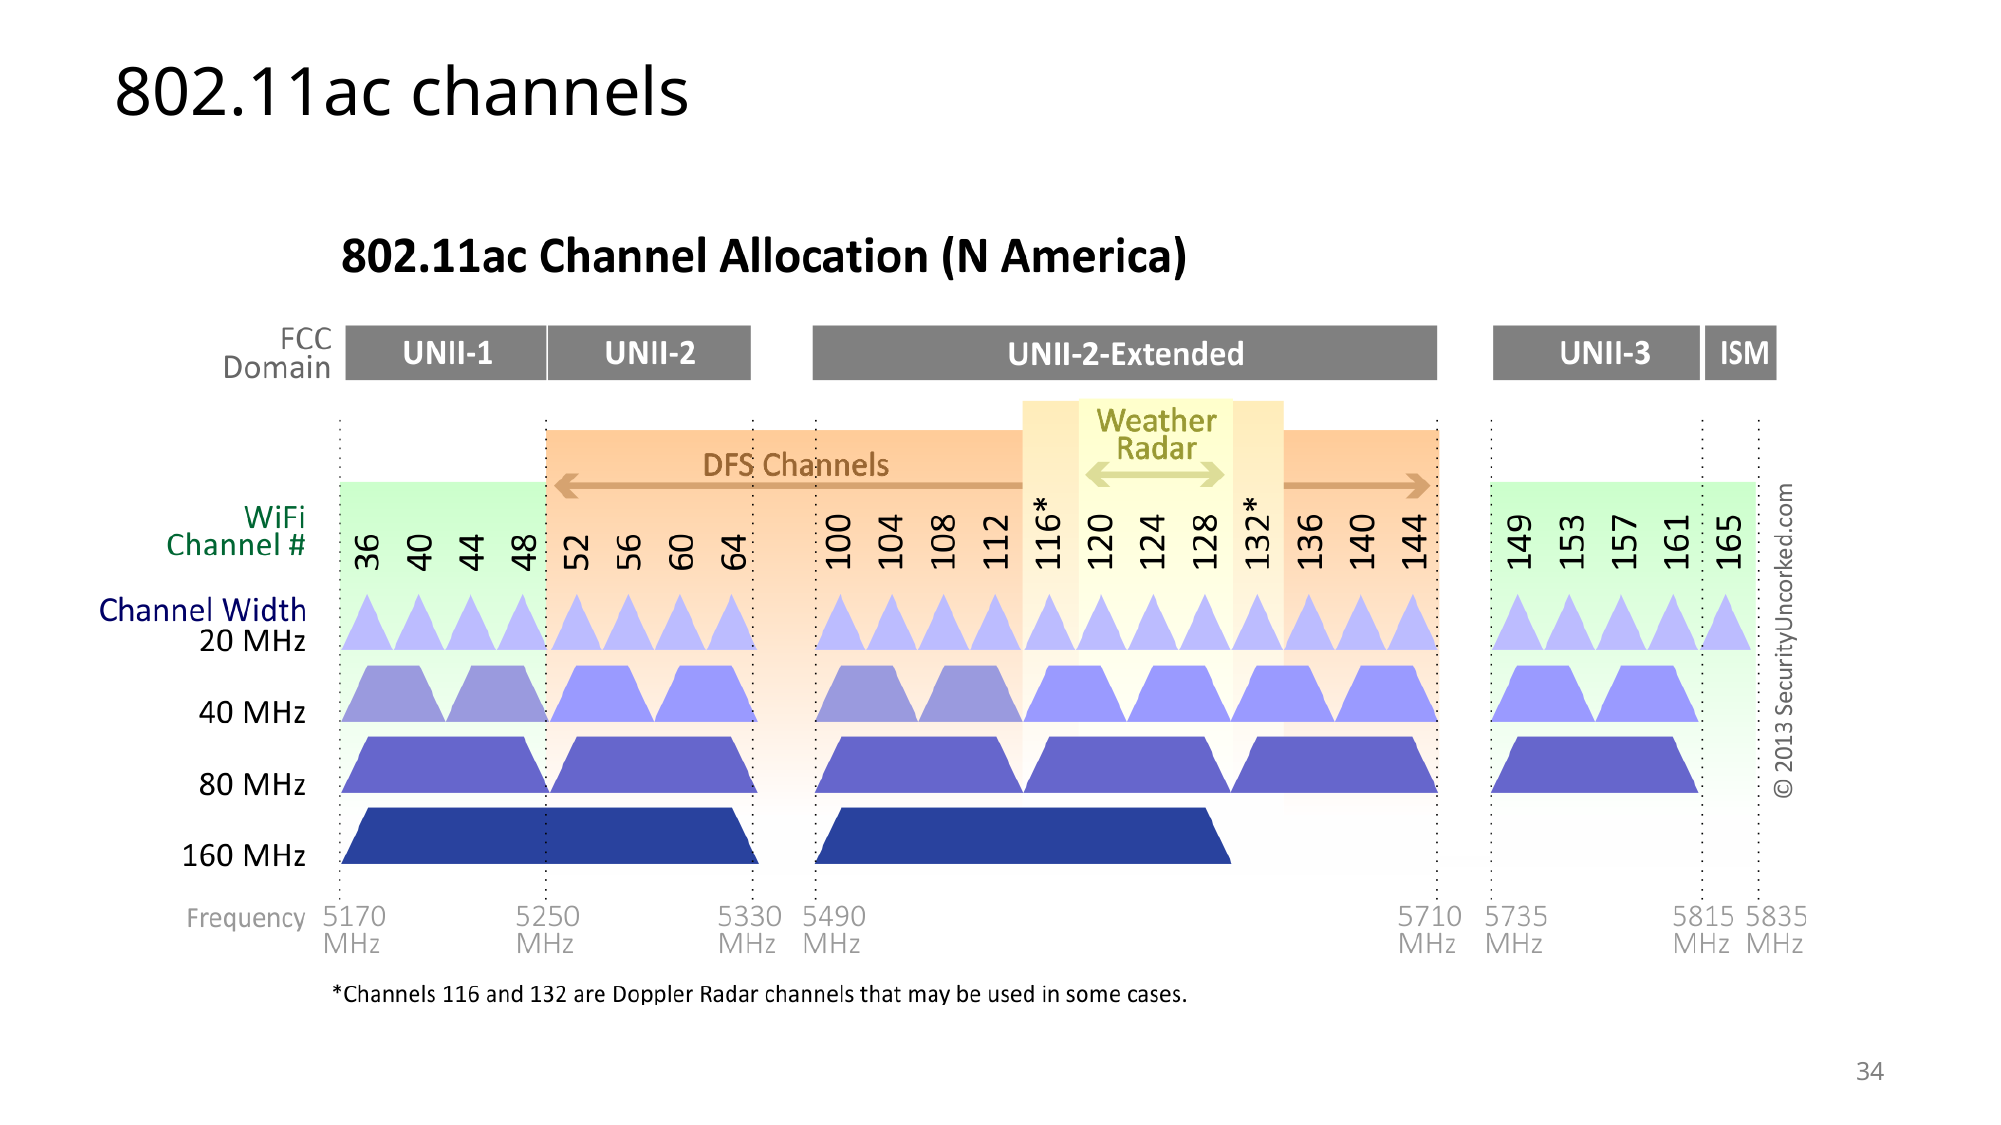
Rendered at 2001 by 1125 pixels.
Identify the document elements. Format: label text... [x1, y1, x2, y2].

title 802.11ac channels [99, 37, 1900, 150]
picture [99, 236, 1806, 1005]
slide_number 34 [1749, 1042, 1900, 1103]
